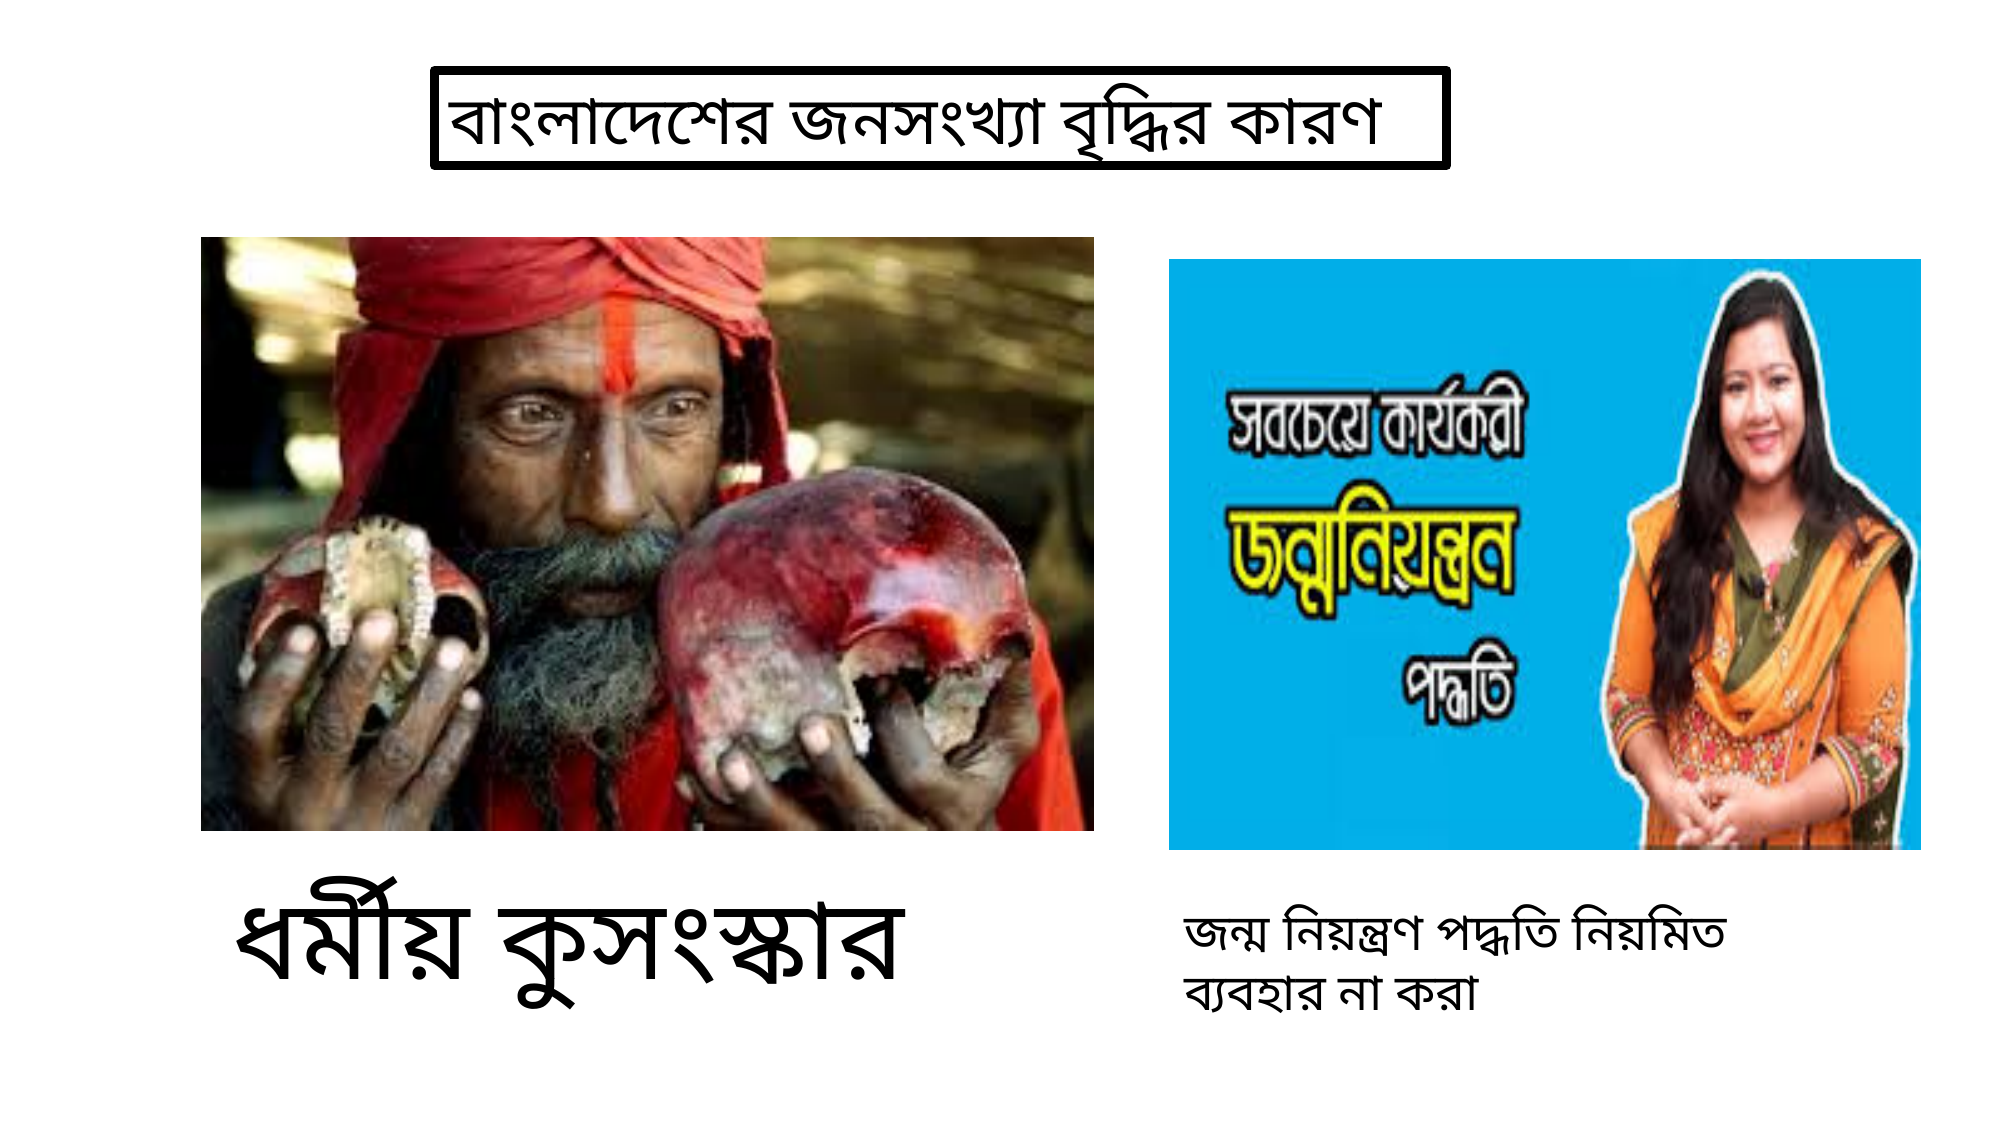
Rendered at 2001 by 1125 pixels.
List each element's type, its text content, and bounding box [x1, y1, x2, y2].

picture [1223, 477, 1525, 622]
picture [201, 237, 1094, 831]
picture [1599, 268, 1921, 850]
text_box বাংলাদেশের জনসংখ্যা বৃদ্ধির কারণ [434, 70, 1447, 166]
text_box জন্ম নিয়ন্ত্রণ পদ্ধতি নিয়মিত ব্যবহার না করা [1169, 893, 1877, 1028]
text_box ধর্মীয় কুসংস্কার [217, 859, 920, 1010]
picture [1224, 369, 1528, 461]
picture [1400, 631, 1520, 729]
